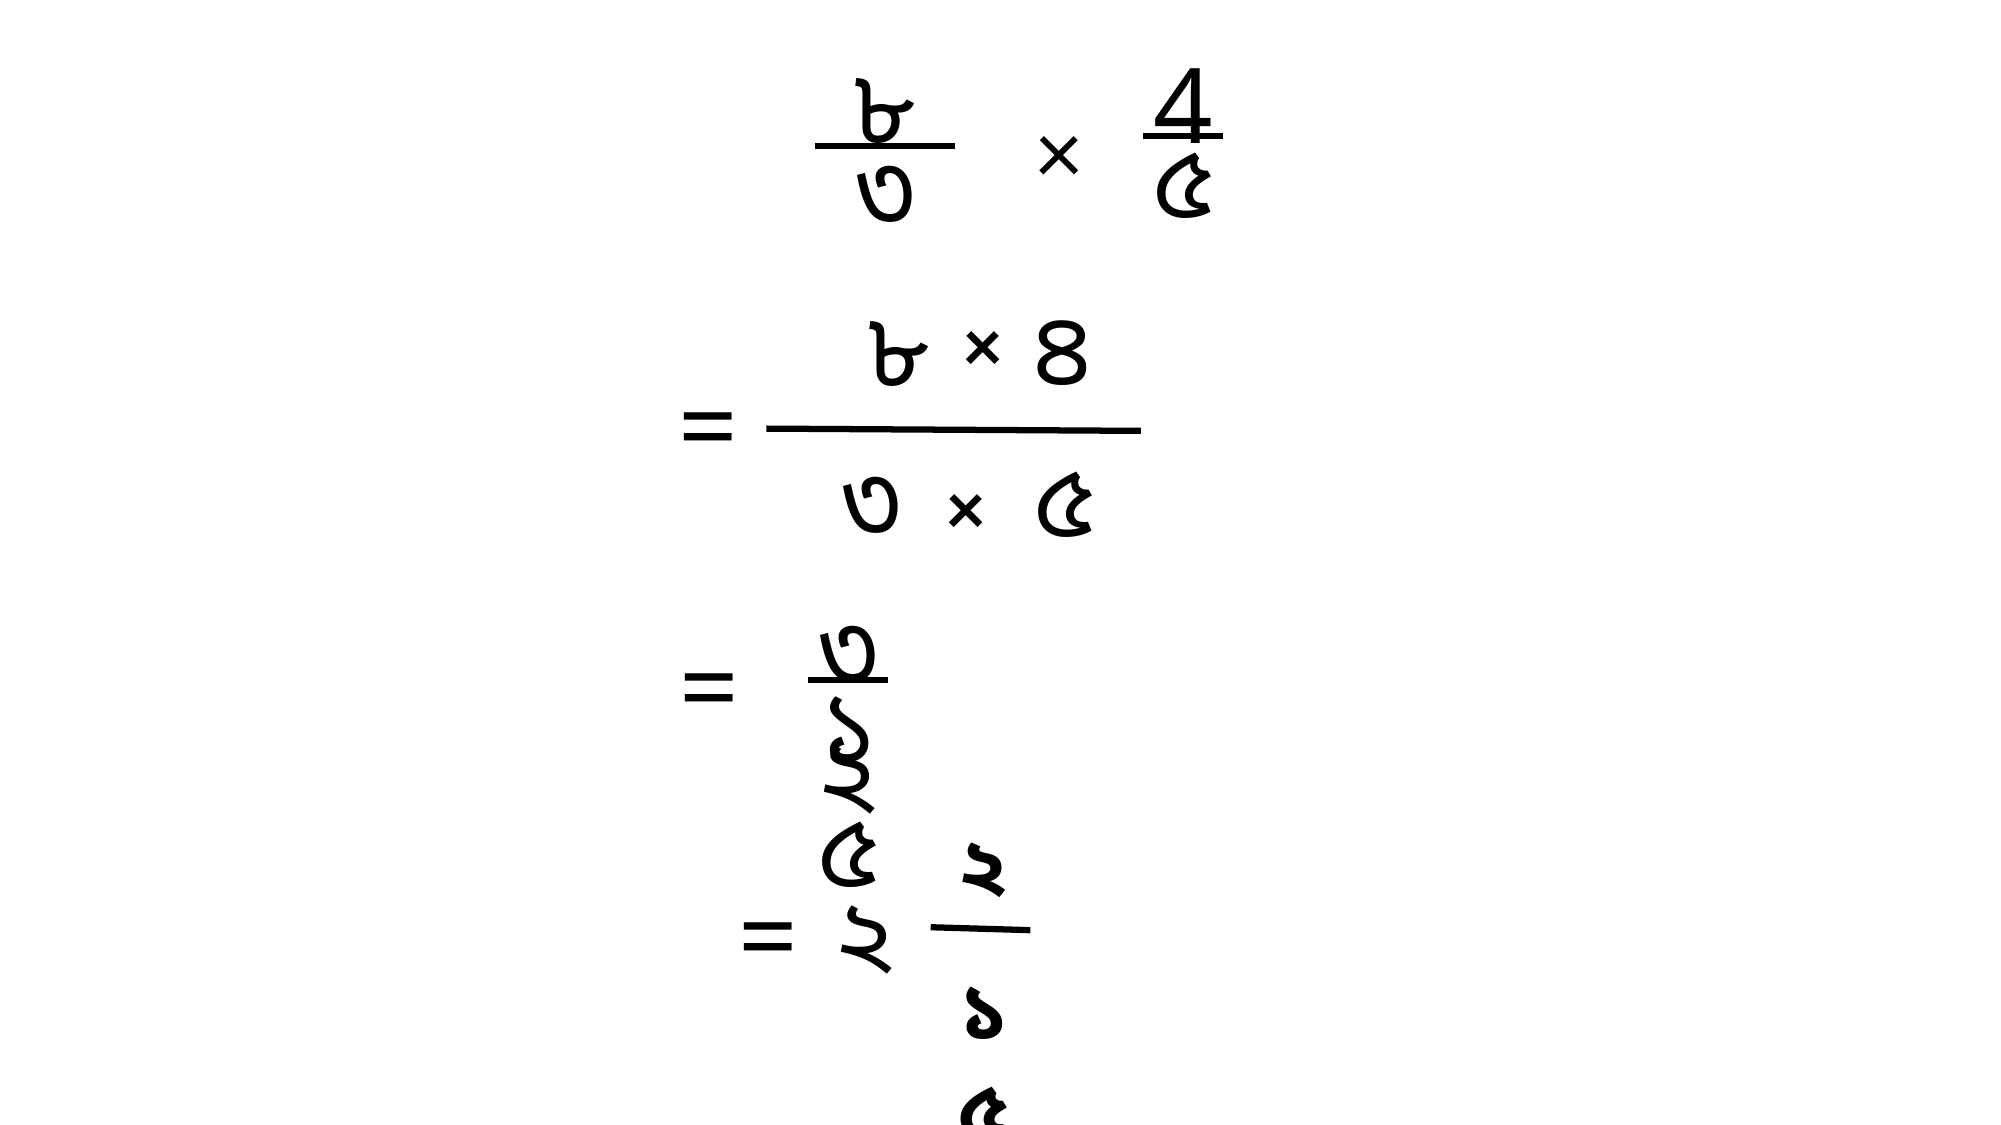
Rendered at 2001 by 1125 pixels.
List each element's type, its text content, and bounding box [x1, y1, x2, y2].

text_box ১৫ [917, 948, 1050, 1125]
text_box ২ [918, 804, 1050, 920]
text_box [1115, 31, 1251, 249]
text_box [630, 575, 916, 793]
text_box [629, 273, 1156, 568]
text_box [930, 926, 1031, 931]
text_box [684, 859, 931, 1004]
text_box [768, 31, 1125, 257]
